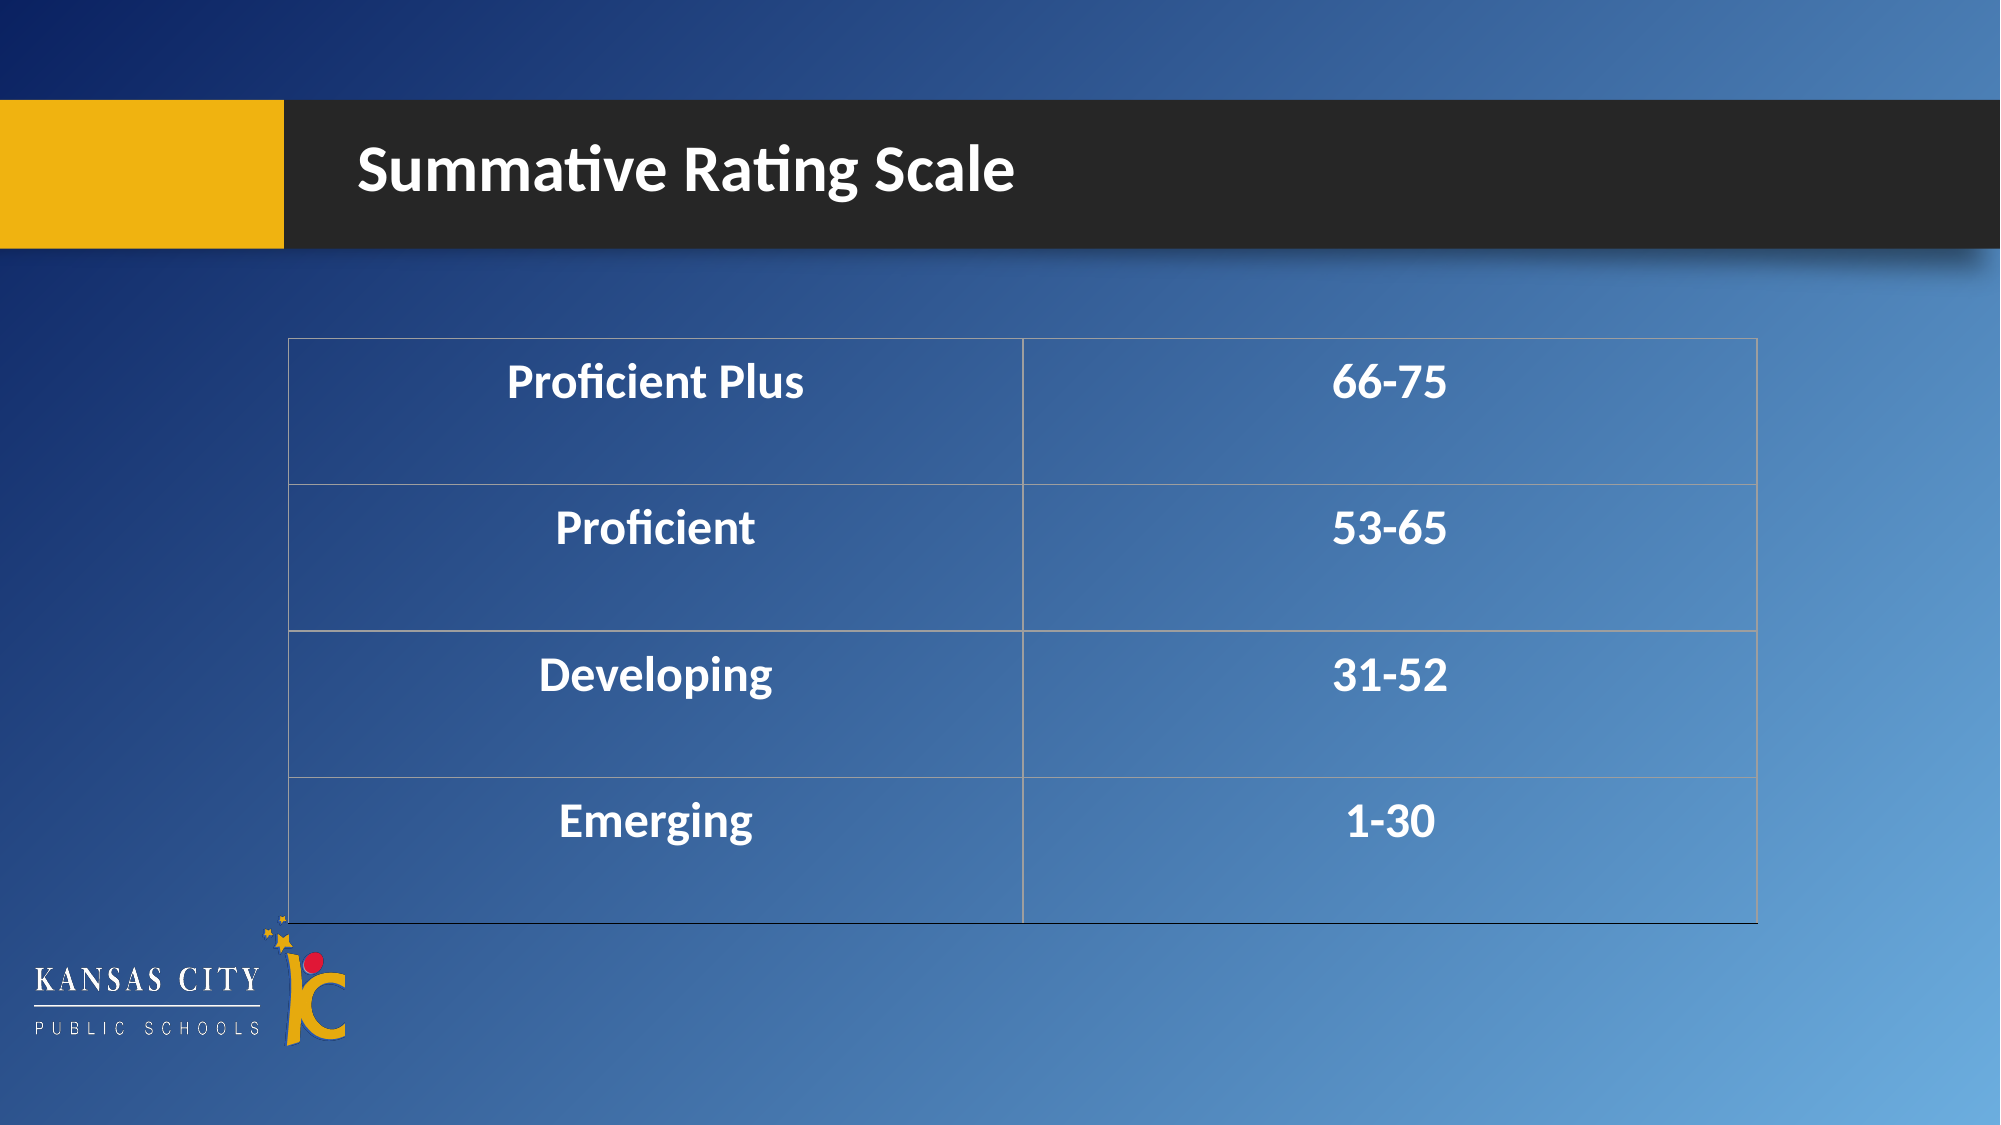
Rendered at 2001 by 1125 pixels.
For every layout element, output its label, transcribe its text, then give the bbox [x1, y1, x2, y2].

title Summative Rating Scale [342, 126, 1990, 230]
table_cell Proficient [289, 485, 1022, 630]
table_cell Emerging [289, 778, 1022, 923]
table_cell 53-65 [1024, 485, 1756, 630]
table_header Proficient Plus [289, 339, 1022, 484]
table_cell 31-52 [1024, 632, 1756, 777]
table_header 66-75 [1024, 339, 1756, 484]
picture [34, 915, 345, 1046]
table_cell Developing [289, 632, 1022, 777]
picture [0, 246, 2001, 299]
table_cell 1-30 [1024, 778, 1756, 923]
